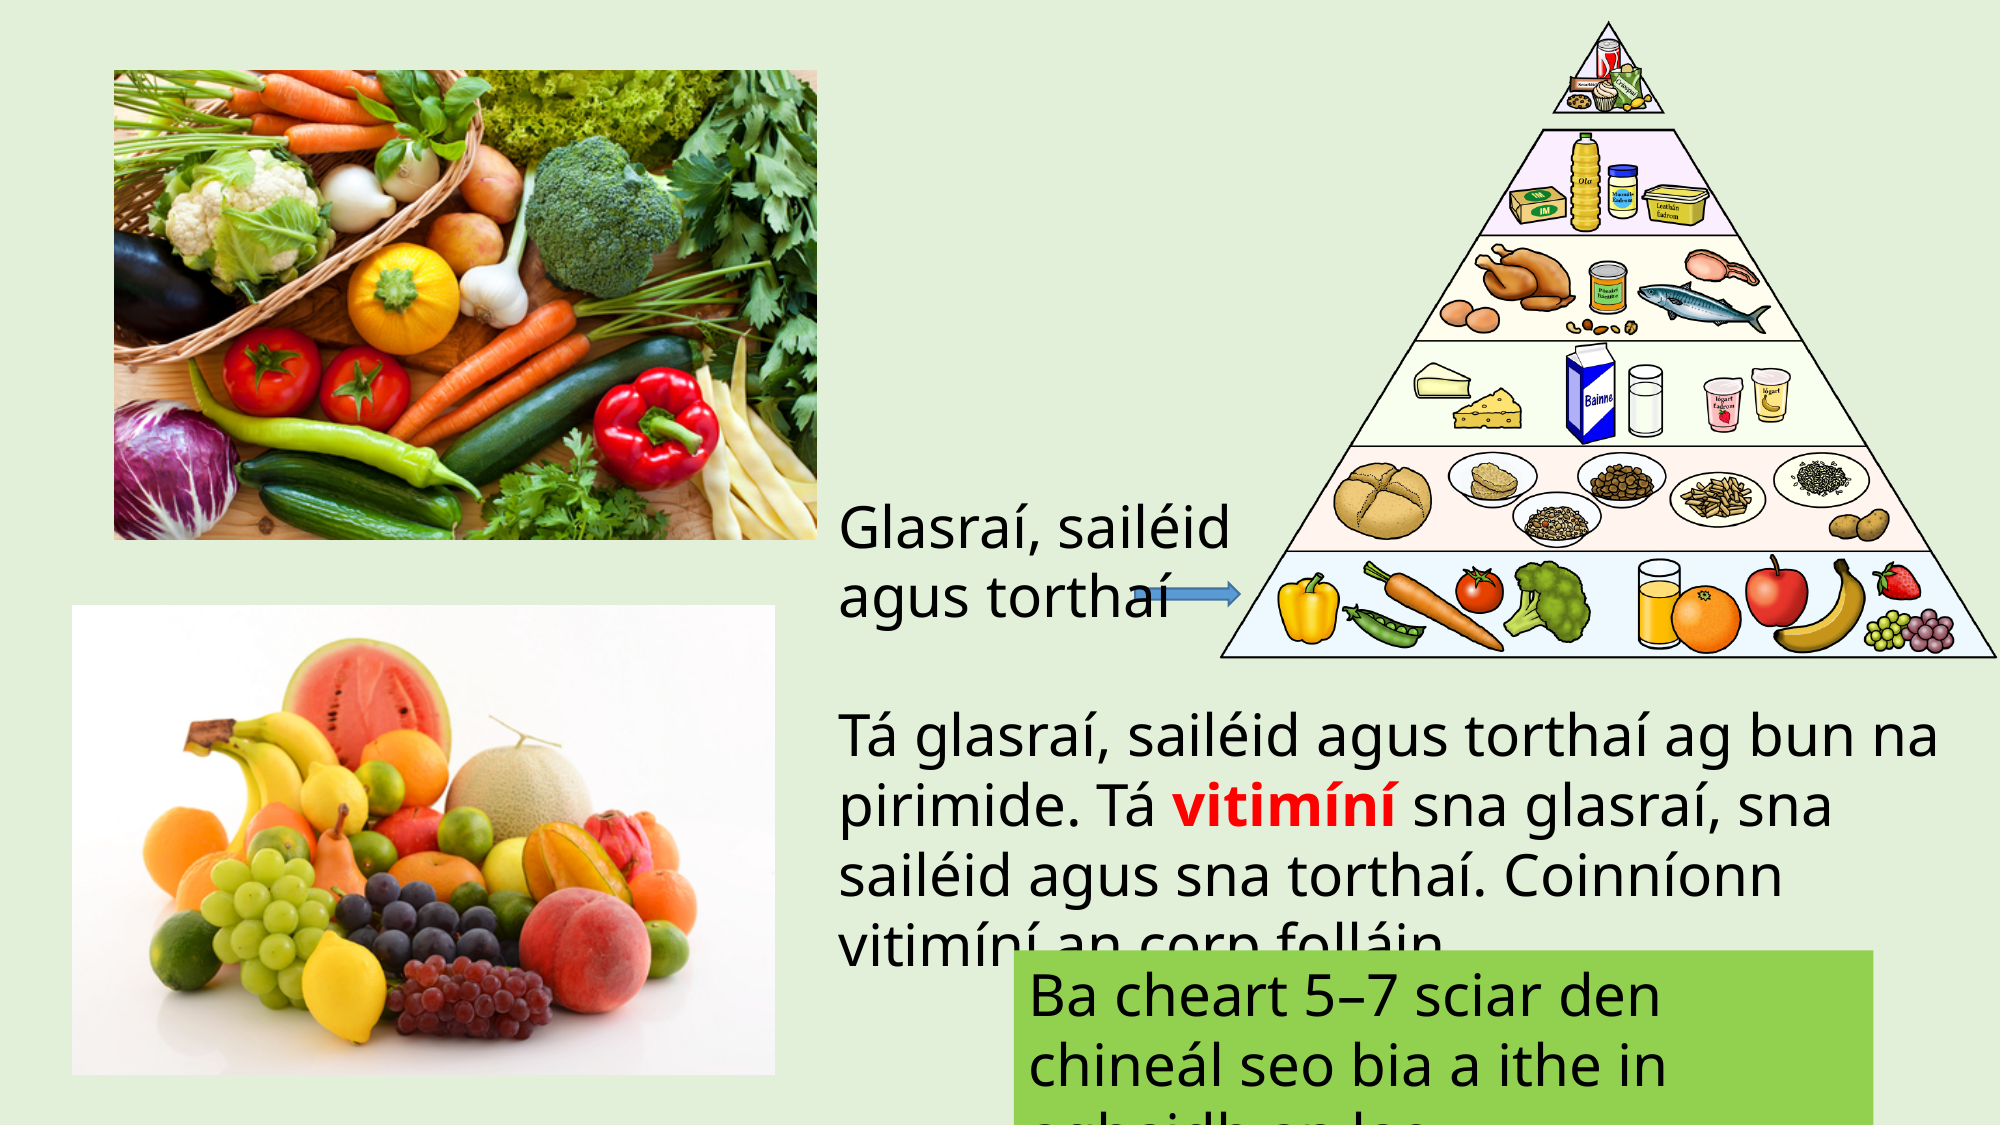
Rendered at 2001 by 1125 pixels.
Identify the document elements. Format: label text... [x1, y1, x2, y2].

picture [1187, 0, 2000, 675]
picture [114, 70, 817, 540]
picture [72, 605, 775, 1075]
text_box Glasraí, sailéid agus torthaí [823, 482, 1187, 637]
text_box Tá glasraí, sailéid agus torthaí ag bun na pirimide. Tá vitimíní sna glasraí, sna sailéid agus sna torthaí. Coinníonn vitimíní an corp folláin. [823, 690, 2000, 986]
text_box Ba cheart 5–7 sciar den chineál seo bia a ithe in aghaidh an lae. [1013, 950, 1874, 1125]
